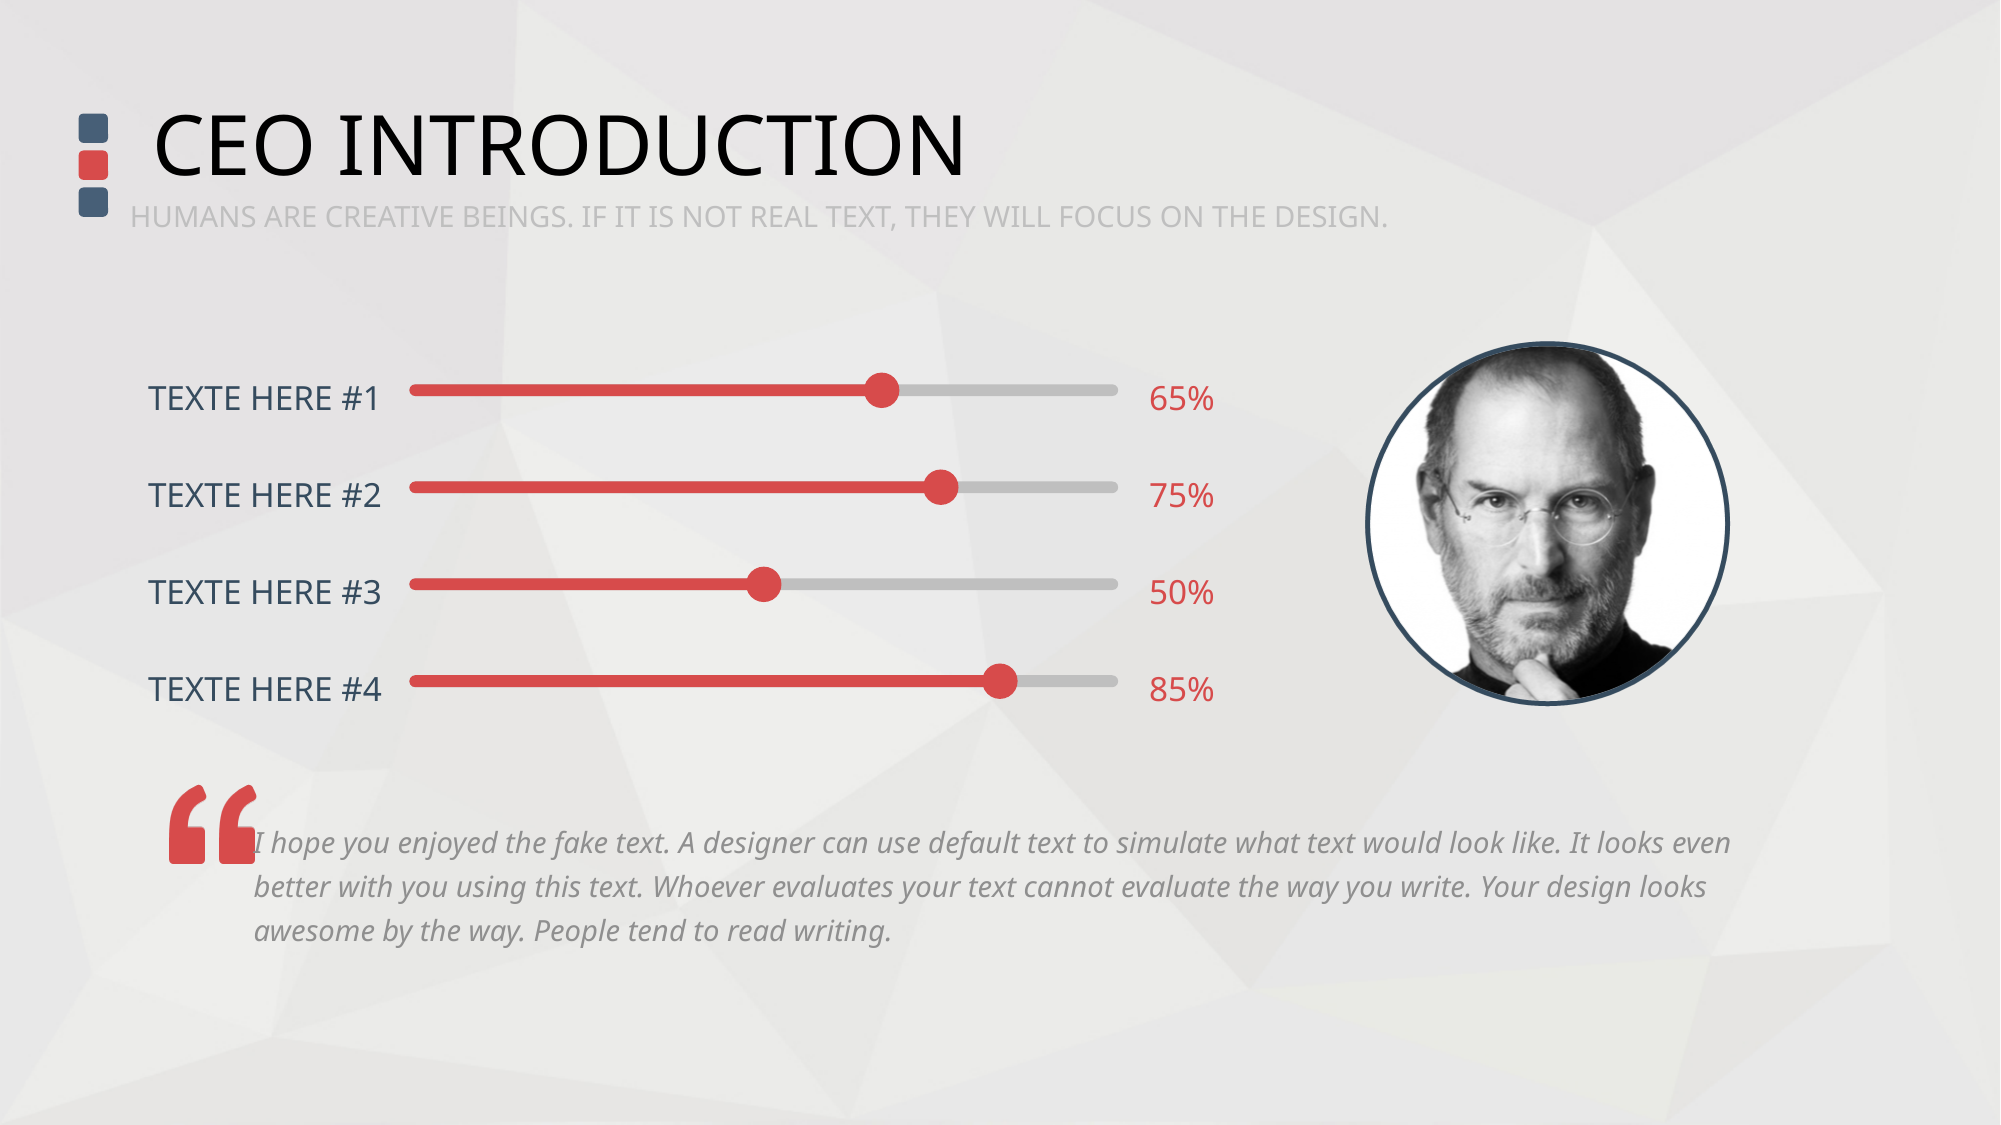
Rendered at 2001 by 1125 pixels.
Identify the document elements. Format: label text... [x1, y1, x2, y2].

title CEO INTRODUCTION [137, 59, 1863, 237]
text_box HUMANS ARE CREATIVE BEINGS. IF IT IS NOT REAL TEXT, THEY WILL FOCUS ON THE DESIGN. [115, 181, 1405, 241]
text_box I hope you enjoyed the fake text. A designer can use default text to simulate what text would look like. It looks even better with you using this text. Whoever evaluates your text cannot evaluate the way you write. Your design looks awesome by the way. People tend to read writing. [238, 808, 1762, 955]
picture [0, 0, 2001, 1125]
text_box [137, 359, 1229, 717]
